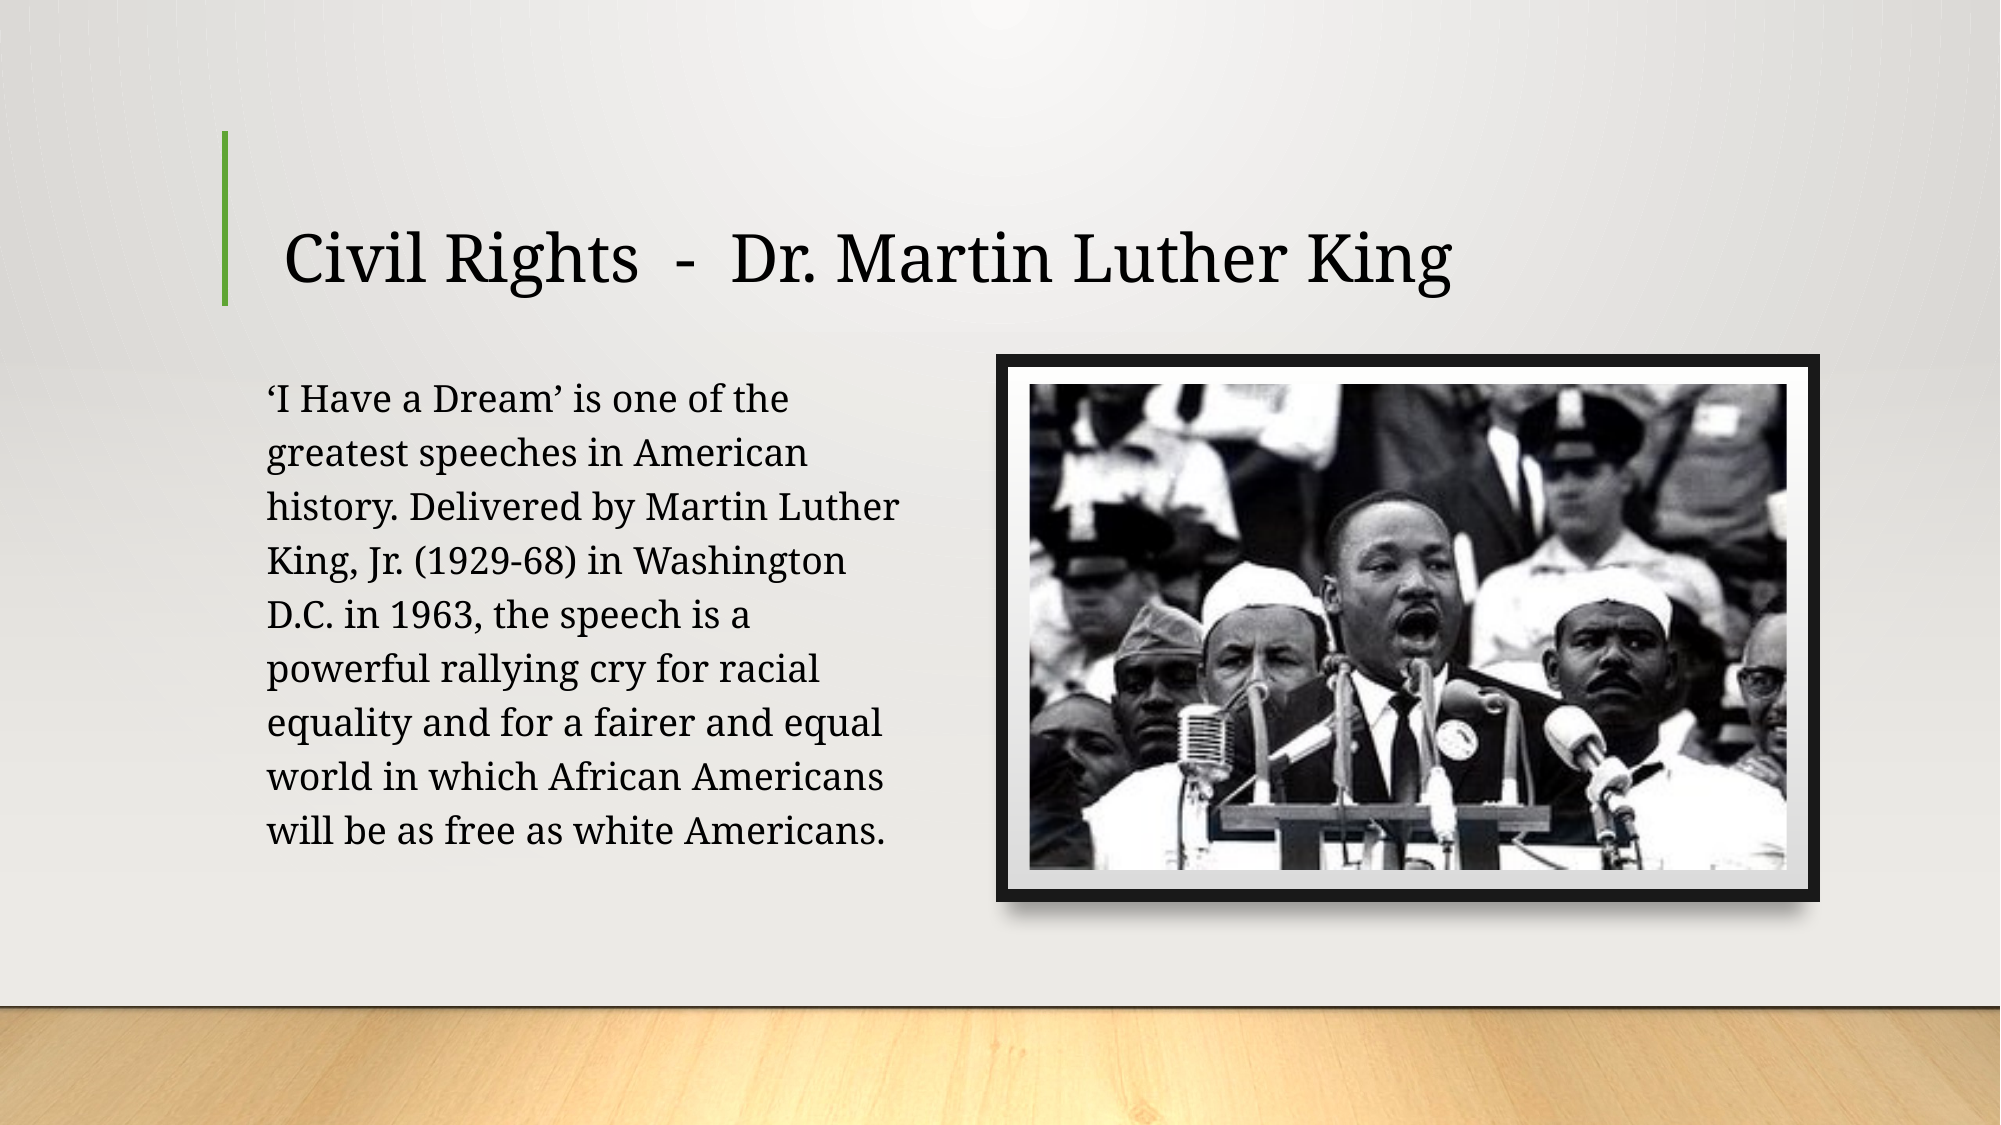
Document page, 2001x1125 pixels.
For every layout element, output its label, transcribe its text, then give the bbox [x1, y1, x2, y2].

title Civil Rights - Dr. Martin Luther King [251, 131, 1814, 305]
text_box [1001, 358, 1815, 897]
text_box [0, 329, 2000, 1006]
picture [0, 1008, 2000, 1125]
list ‘I Have a Dream’ is one of the greatest speeches in American history. Delivered by Martin Luther King, Jr. (1929-68) in Washington D.C. in 1963, the speech is a powerful rallying cry for racial equality and for a fairer and equal world in which African Americans will be as free as white Americans. [251, 358, 921, 897]
picture [1029, 383, 1787, 870]
